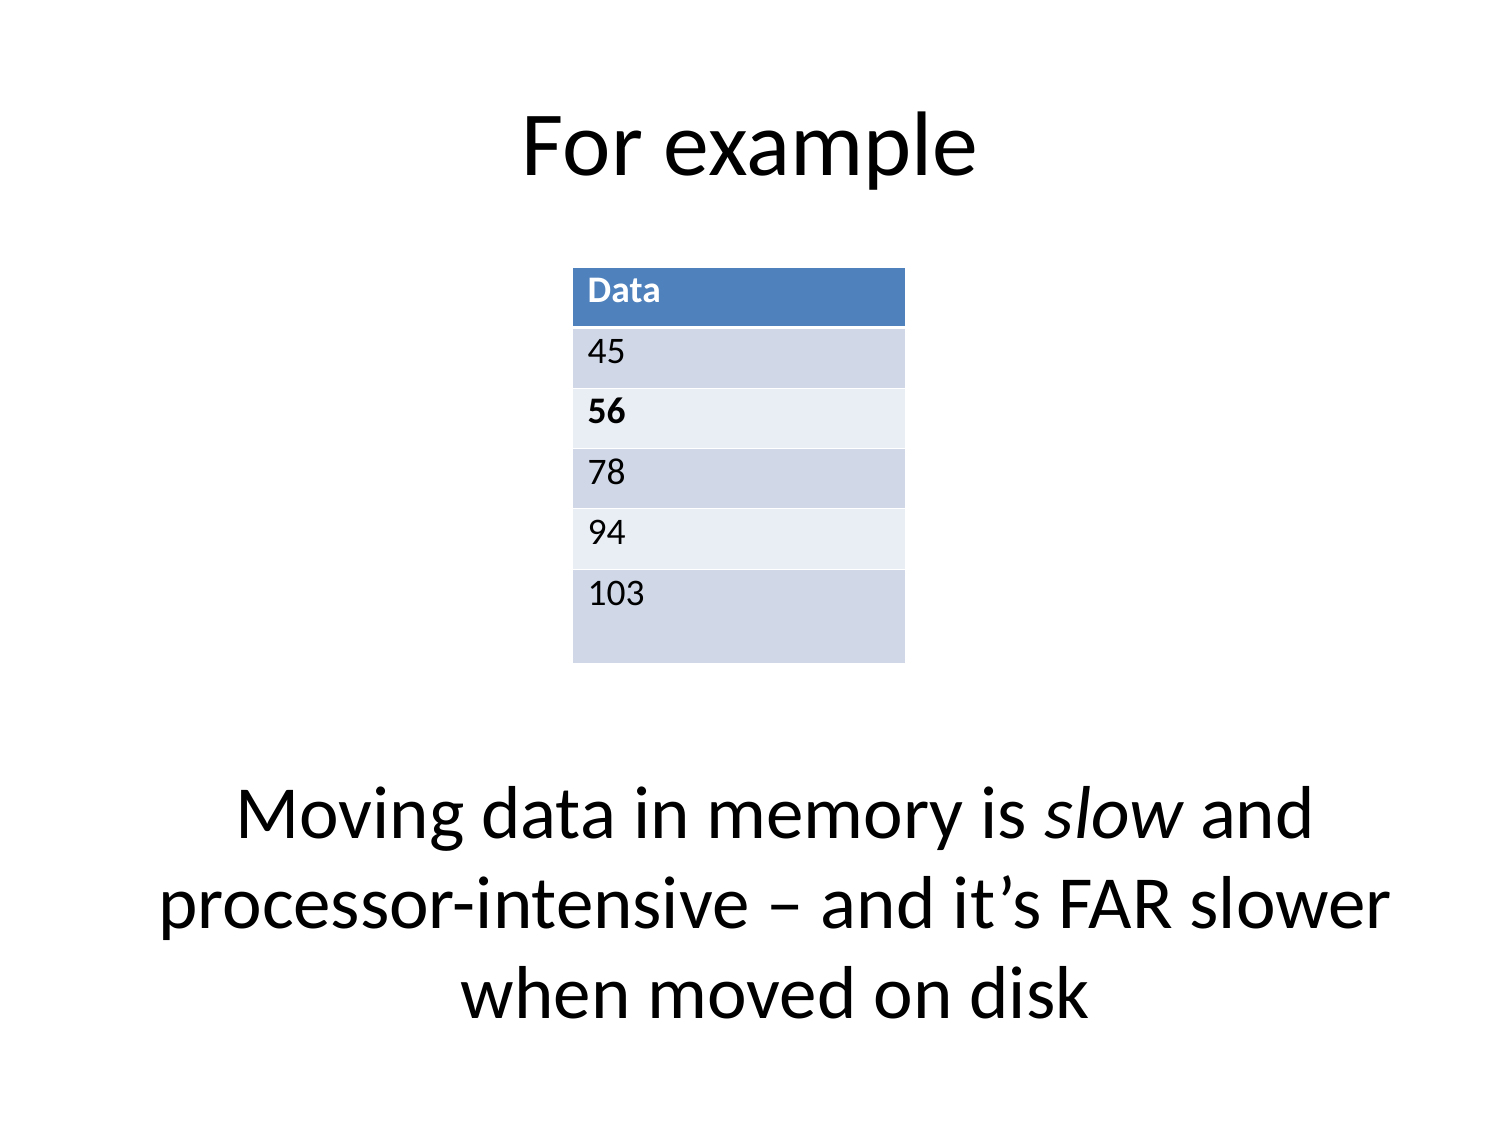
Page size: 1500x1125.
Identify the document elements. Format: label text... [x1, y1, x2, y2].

table_cell 45 [573, 329, 905, 388]
text_box Moving data in memory is slow and processor-intensive – and it’s FAR slower when moved on disk [100, 727, 1451, 1071]
table_cell 78 [573, 449, 905, 508]
table_cell 94 [573, 509, 905, 569]
title For example [75, 45, 1425, 233]
table_cell 103 [573, 570, 905, 663]
table_header Data [573, 268, 905, 326]
table_cell 56 [573, 389, 905, 448]
